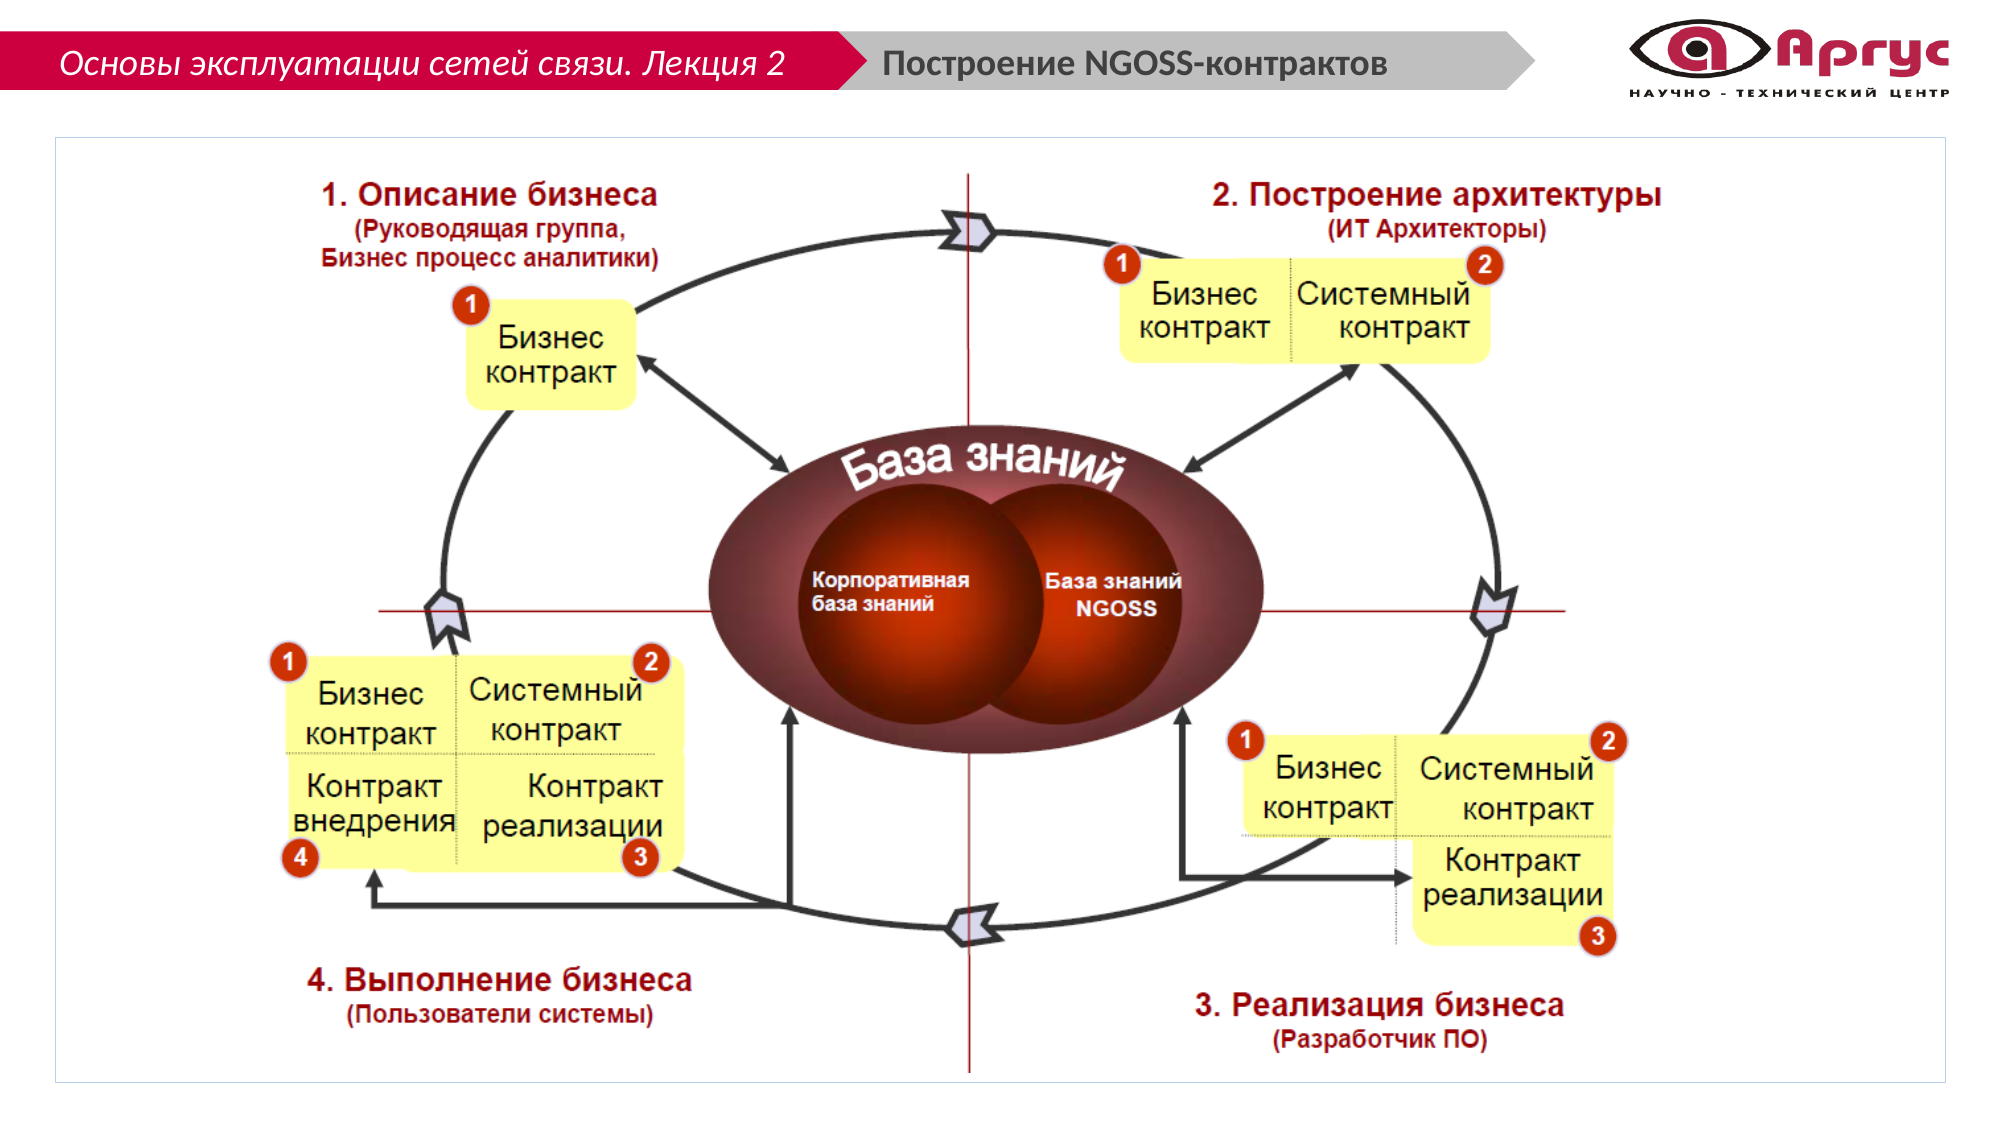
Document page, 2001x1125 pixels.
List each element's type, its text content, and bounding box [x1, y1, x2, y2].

picture [1629, 19, 1949, 98]
list Построение NGOSS-контрактов [867, 31, 1489, 91]
picture [260, 164, 1718, 1074]
